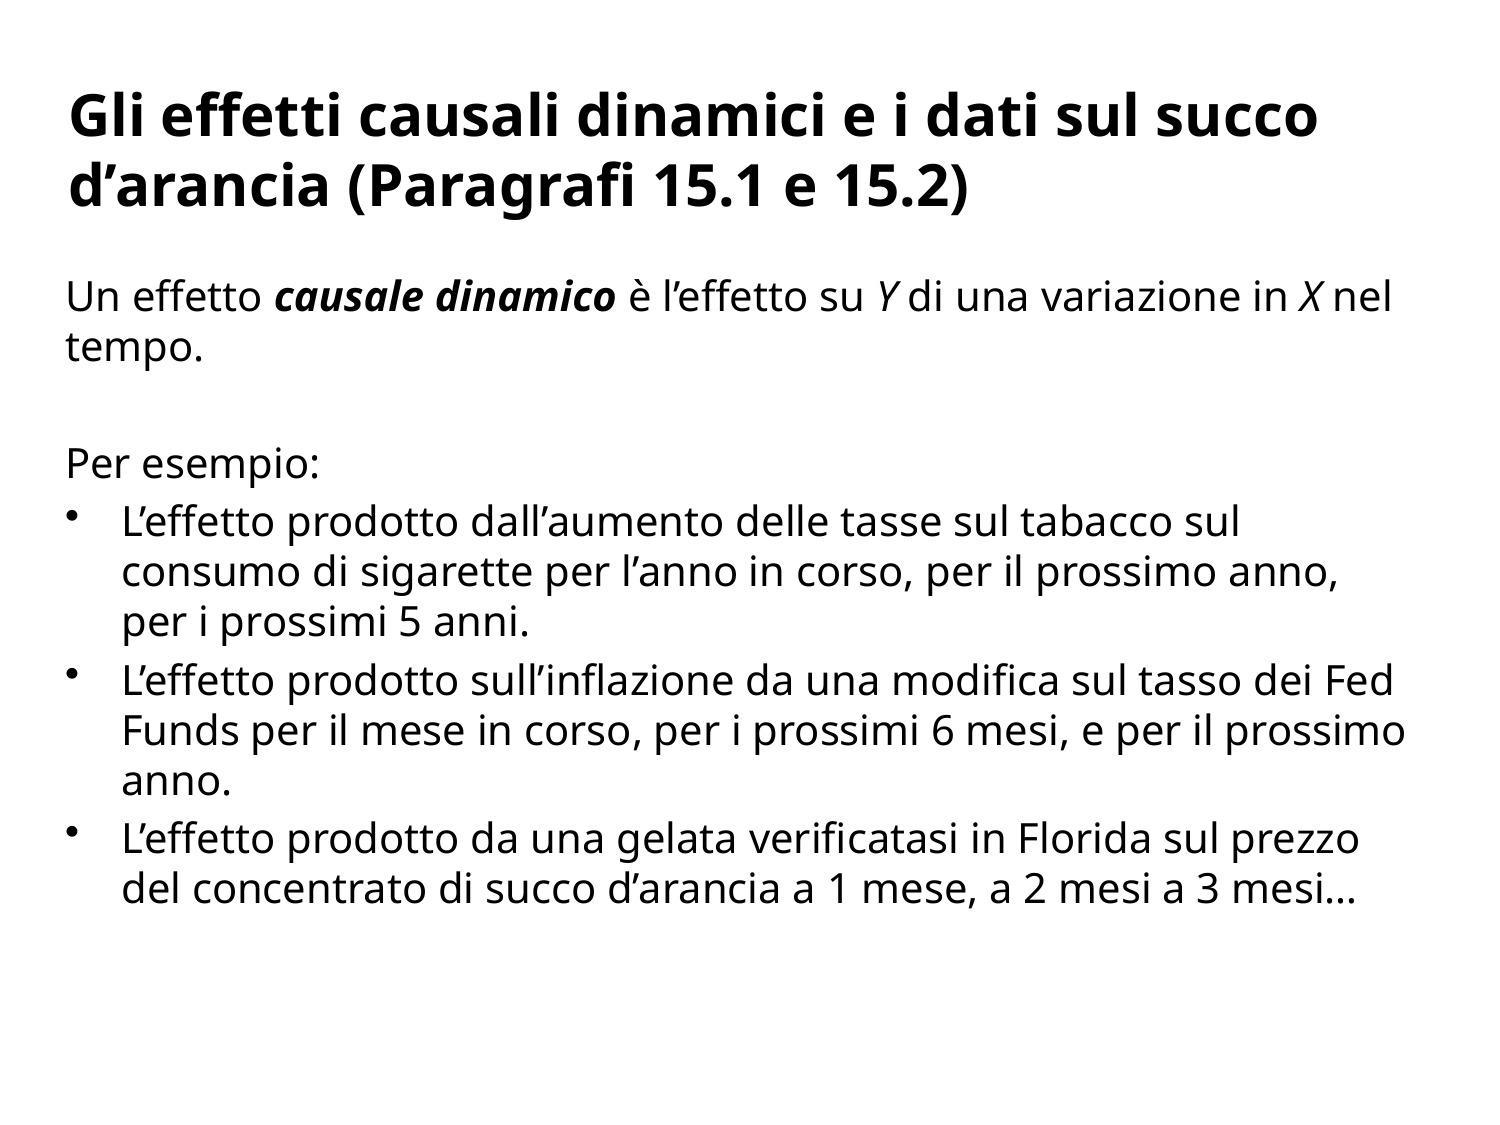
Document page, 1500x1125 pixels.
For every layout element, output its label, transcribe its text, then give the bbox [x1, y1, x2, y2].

title Gli effetti causali dinamici e i dati sul succo d’arancia (Paragrafi 15.1 e 15.2) [53, 66, 1466, 230]
list Un effetto causale dinamico è l’effetto su Y di una variazione in X nel tempo. Per esempio: L’effetto prodotto dall’aumento delle tasse sul tabacco sul consumo di sigarette per l’anno in corso, per il prossimo anno, per i prossimi 5 anni. L’effetto prodotto sull’inflazione da una modifica sul tasso dei Fed Funds per il mese in corso, per i prossimi 6 mesi, e per il prossimo anno. L’effetto prodotto da una gelata verificatasi in Florida sul prezzo del concentrato di succo d’arancia a 1 mese, a 2 mesi a 3 mesi… [50, 262, 1411, 1013]
